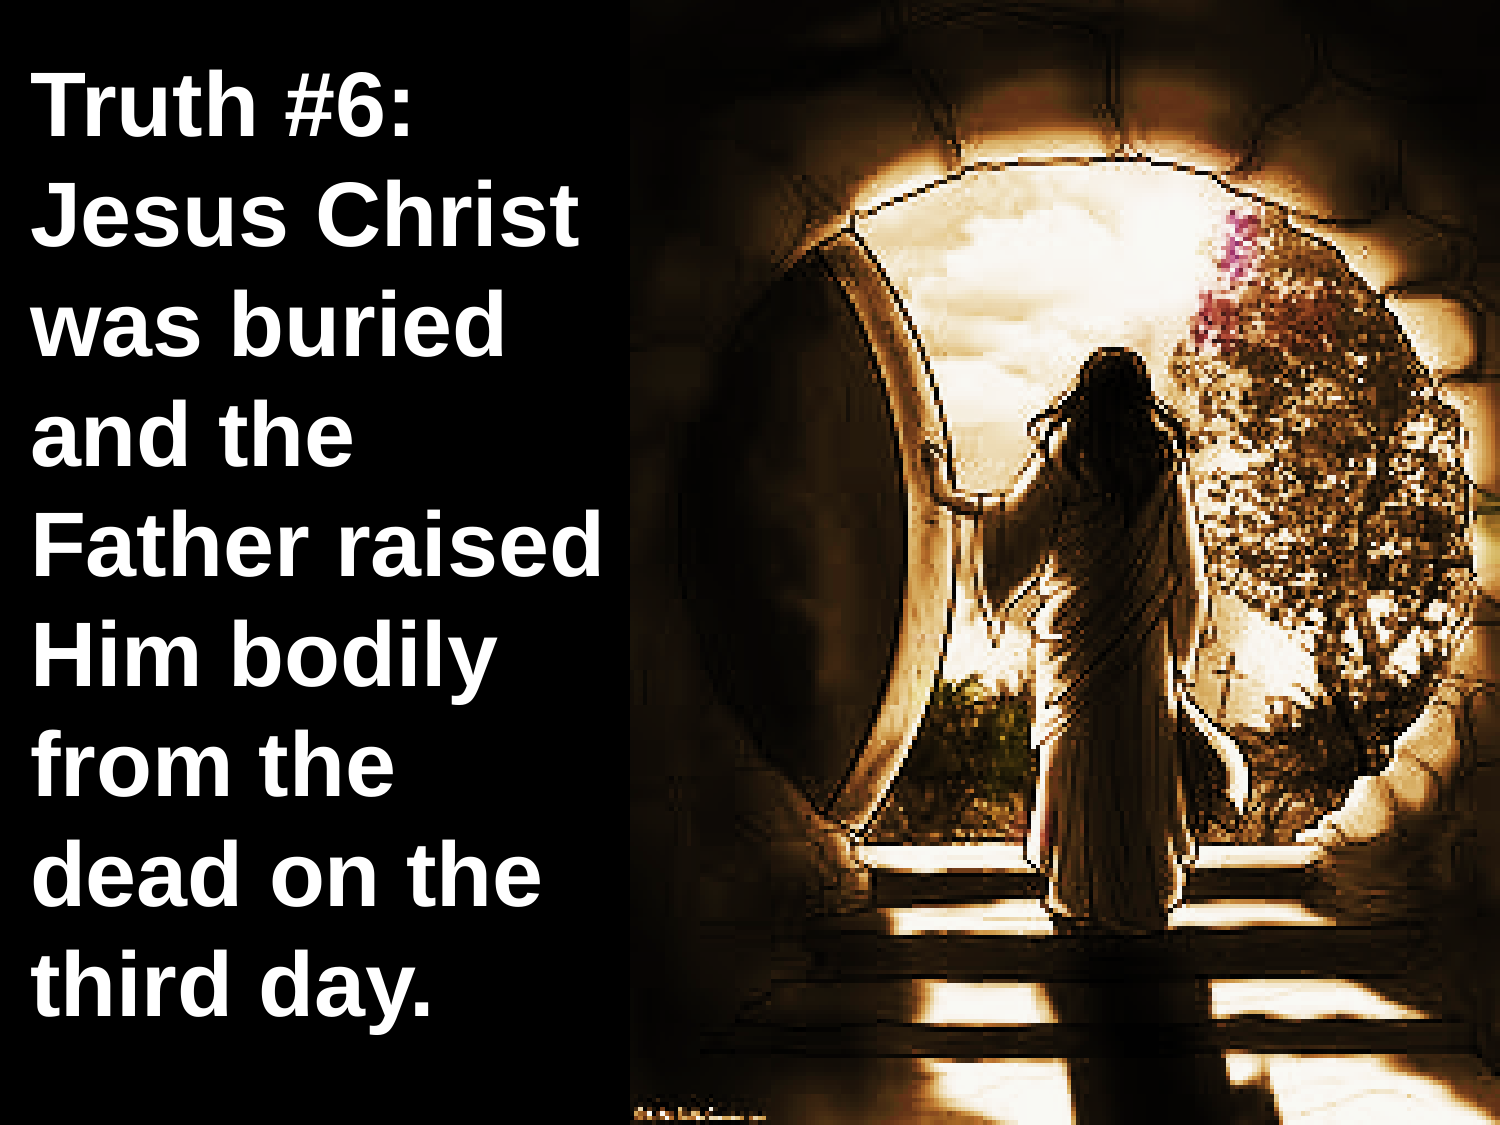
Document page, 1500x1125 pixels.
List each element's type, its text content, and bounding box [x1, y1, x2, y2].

picture [630, 0, 1500, 1125]
title Truth #6: Jesus Christ was buried and the Father raised Him bodily from the dead on the third day. [0, 0, 628, 1050]
